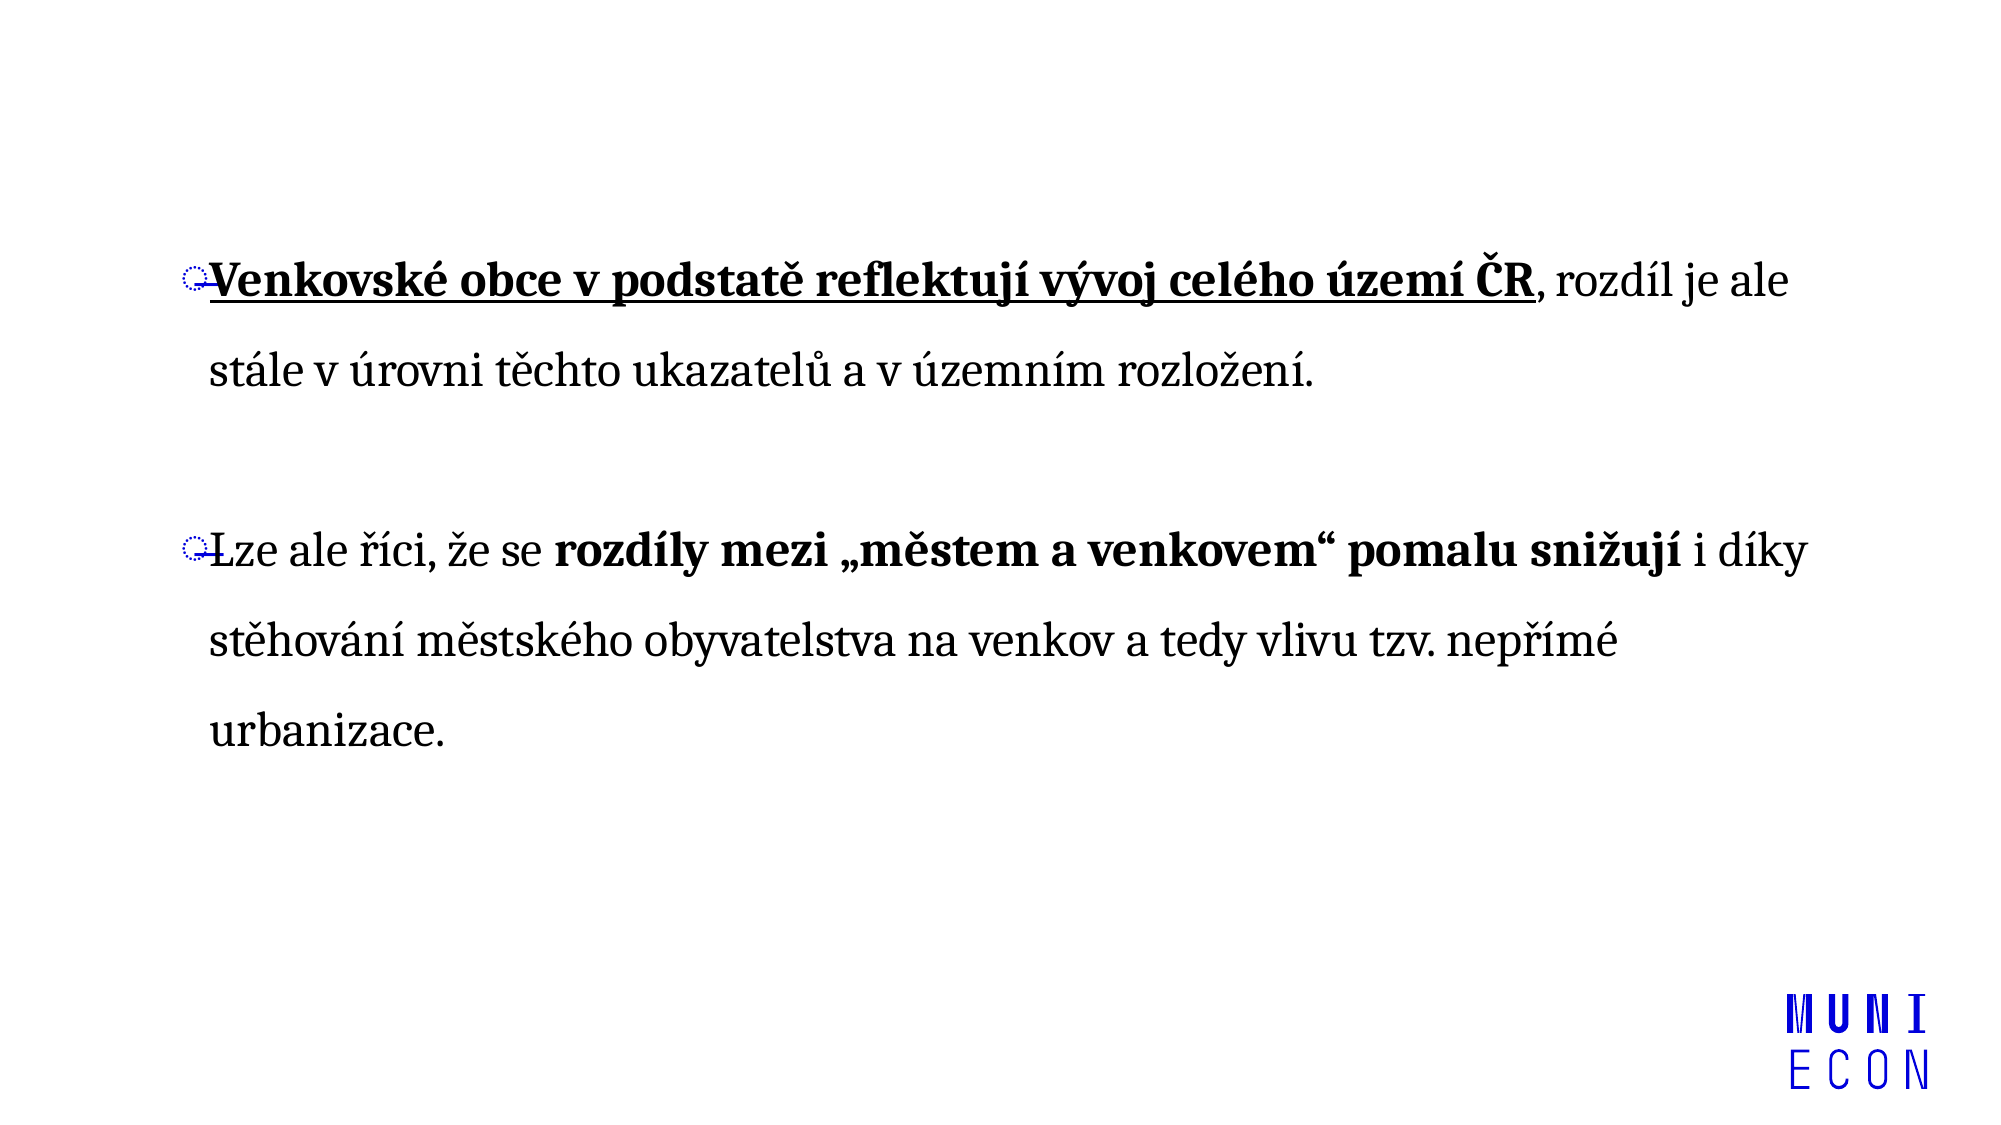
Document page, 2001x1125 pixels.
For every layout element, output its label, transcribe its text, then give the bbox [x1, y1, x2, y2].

list Venkovské obce v podstatě reflektují vývoj celého území ČR, rozdíl je ale stále v úrovni těchto ukazatelů a v územním rozložení. Lze ale říci, že se rozdíly mezi „městem a venkovem“ pomalu snižují i díky stěhování městského obyvatelstva na venkov a tedy vlivu tzv. nepřímé urbanizace. [168, 66, 1820, 1005]
